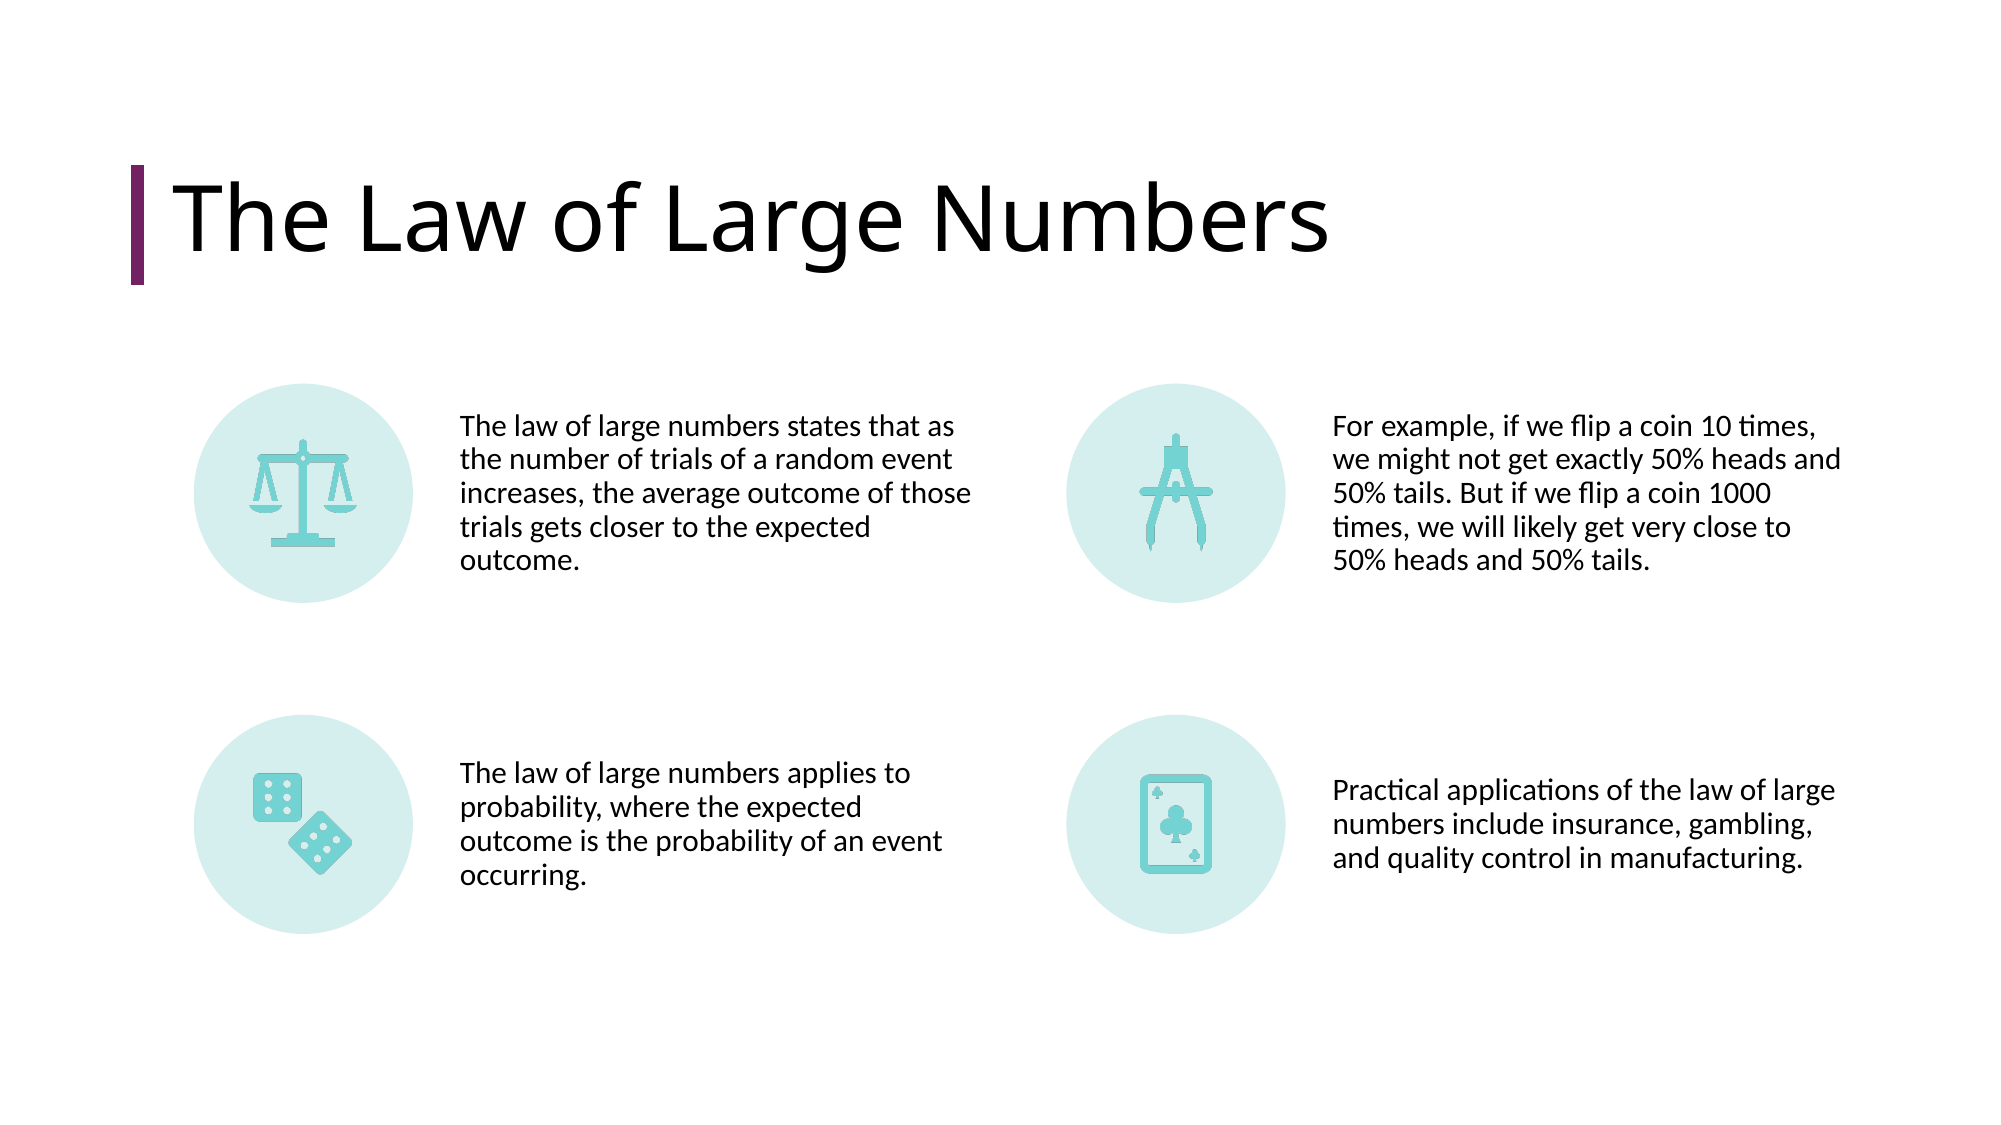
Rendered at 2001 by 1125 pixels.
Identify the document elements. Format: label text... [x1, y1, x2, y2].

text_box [158, 329, 1884, 989]
title The Law of Large Numbers [157, 165, 1883, 285]
